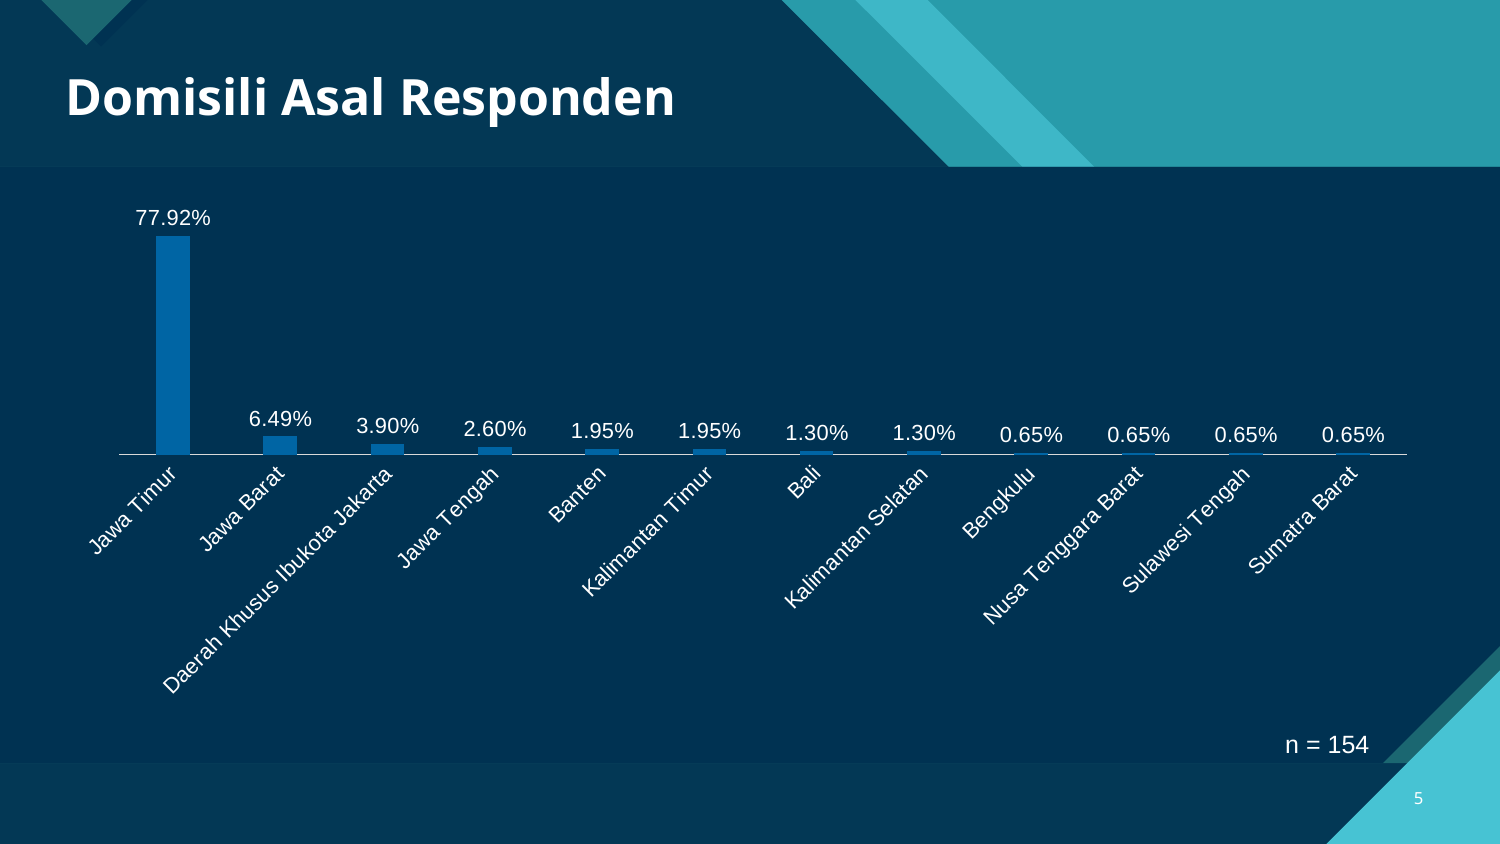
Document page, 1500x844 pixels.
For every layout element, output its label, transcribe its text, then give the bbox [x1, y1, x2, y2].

slide_number 5 [1384, 776, 1435, 822]
text_box n = 154 [1241, 720, 1385, 766]
chart [54, 163, 1435, 711]
title Domisili Asal Responden [54, 66, 1435, 163]
